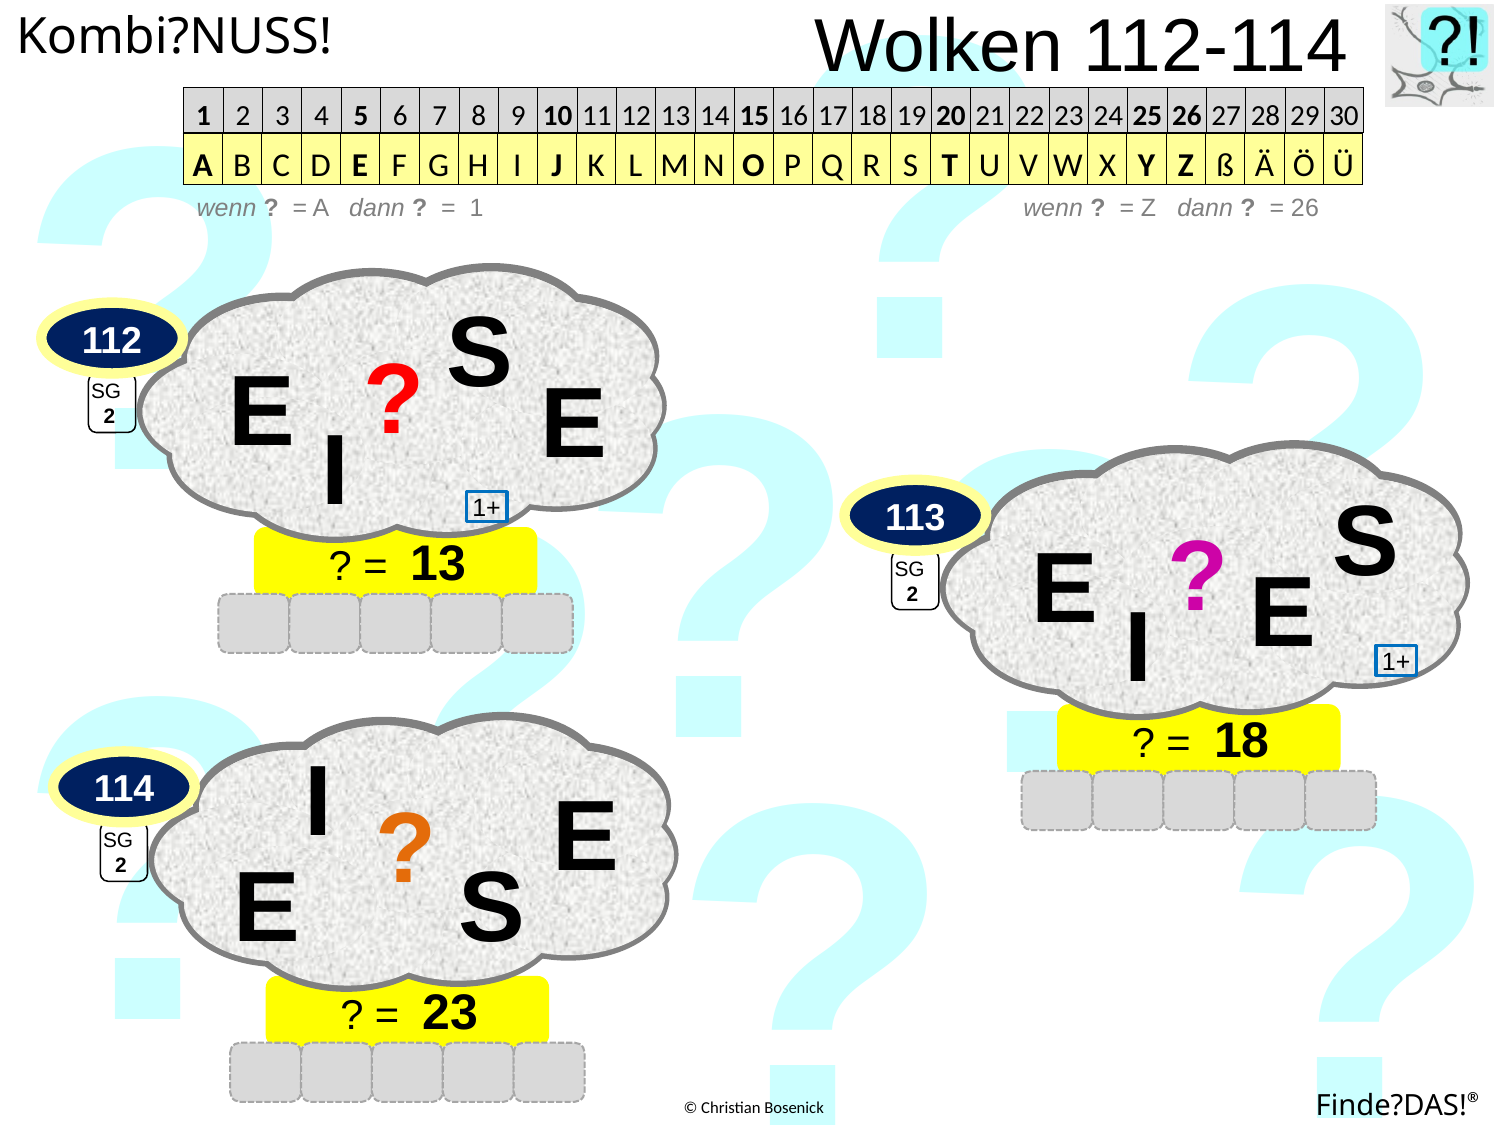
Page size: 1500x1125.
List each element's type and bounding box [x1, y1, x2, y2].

picture [1385, 4, 1494, 107]
text_box [0, 0, 1500, 1125]
